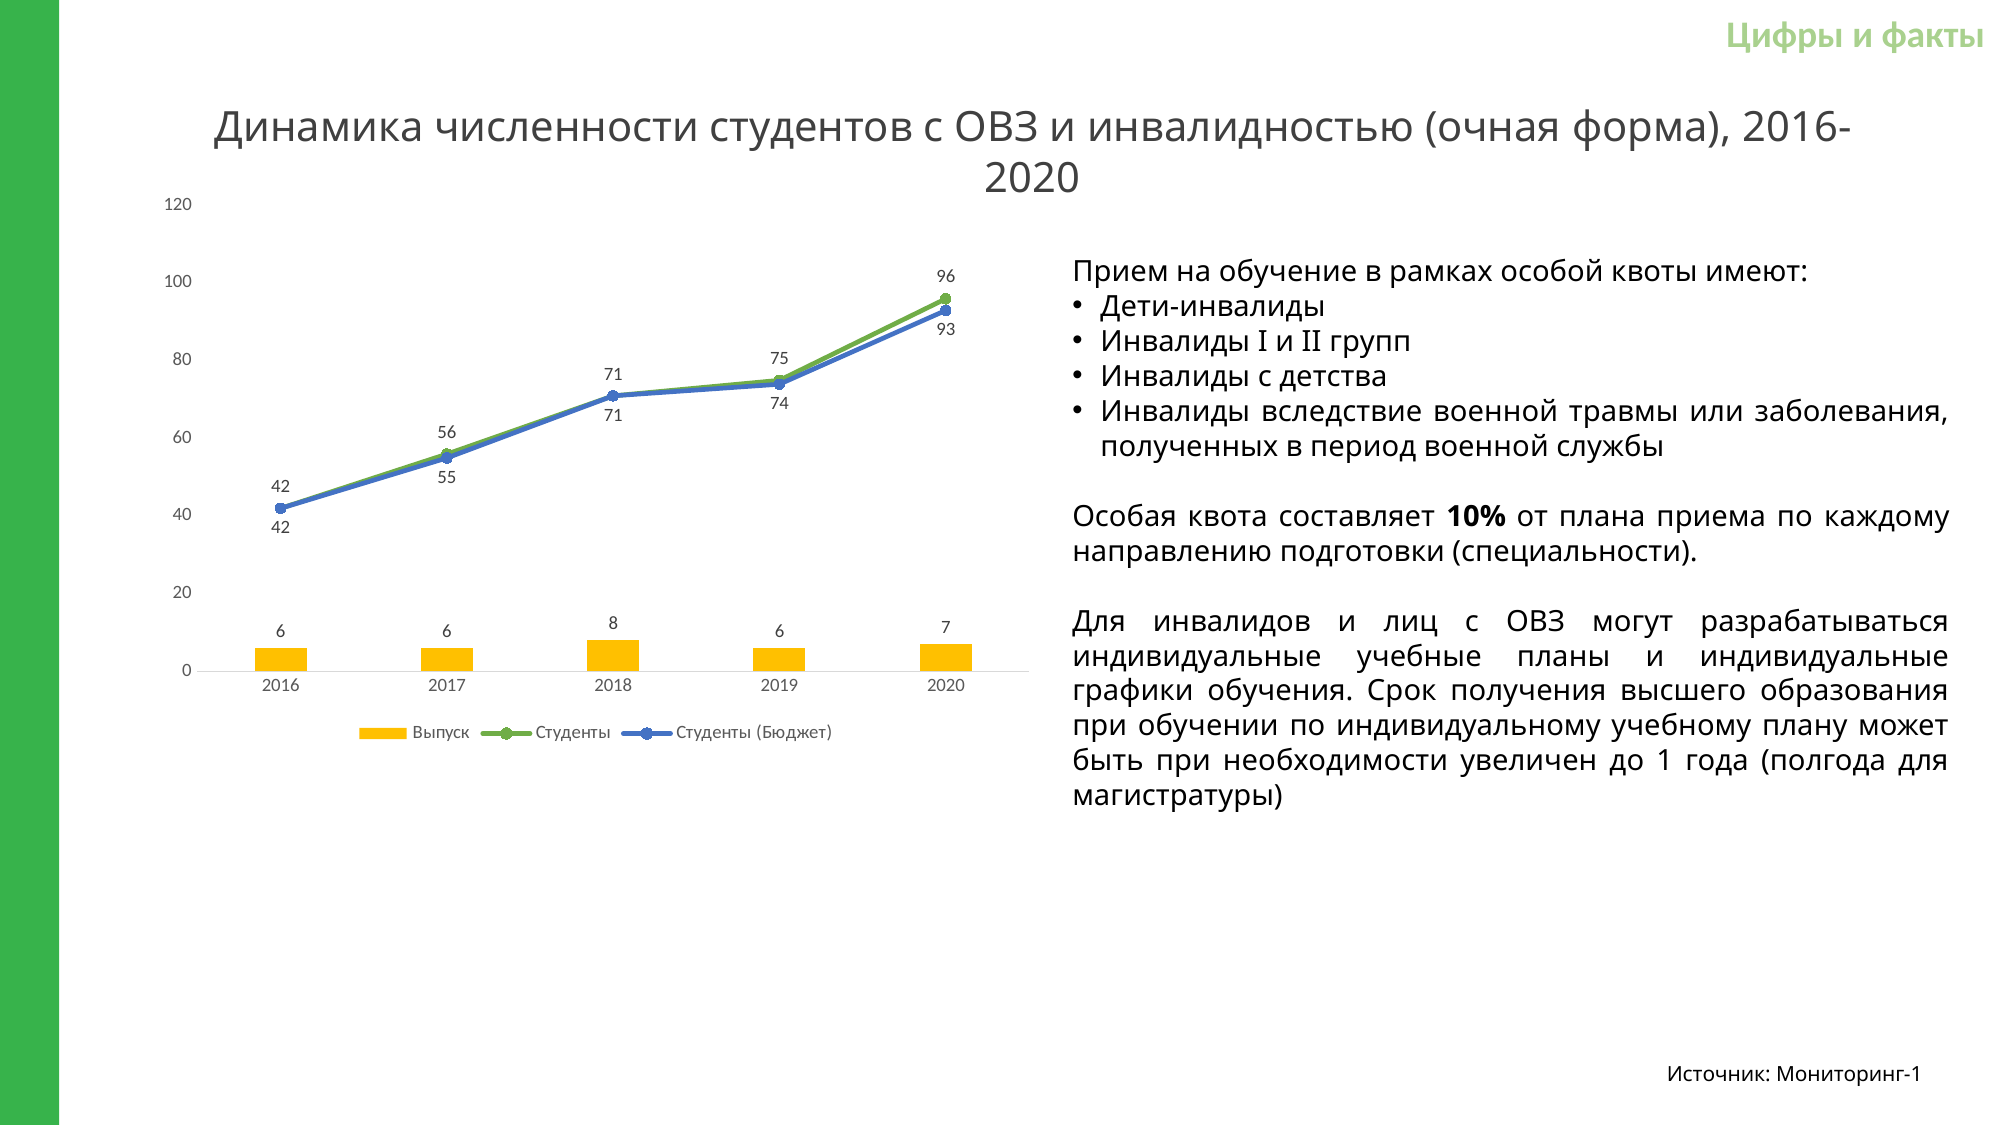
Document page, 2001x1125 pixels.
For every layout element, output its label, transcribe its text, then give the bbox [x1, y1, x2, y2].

text_box Цифры и факты [1613, 2, 2000, 63]
text_box Динамика численности студентов с ОВЗ и инвалидностью (очная форма), 2016-2020 [170, 93, 1896, 311]
text_box Прием на обучение в рамках особой квоты имеют: Дети-инвалиды Инвалиды I и II групп Инвалиды с детства Инвалиды вследствие военной травмы или заболевания, полученных в период военной службы Особая квота составляет 10% от плана приема по каждому направлению подготовки (специальности). Для инвалидов и лиц с ОВЗ могут разрабатываться индивидуальные учебные планы и индивидуальные графики обучения. Срок получения высшего образования при обучении по индивидуальному учебному плану может быть при необходимости увеличен до 1 года (полгода для магистратуры) [1057, 244, 1965, 854]
text_box Источник: Мониторинг-1 [1538, 1053, 1938, 1094]
chart [145, 184, 1047, 750]
text_box [0, 0, 60, 1125]
